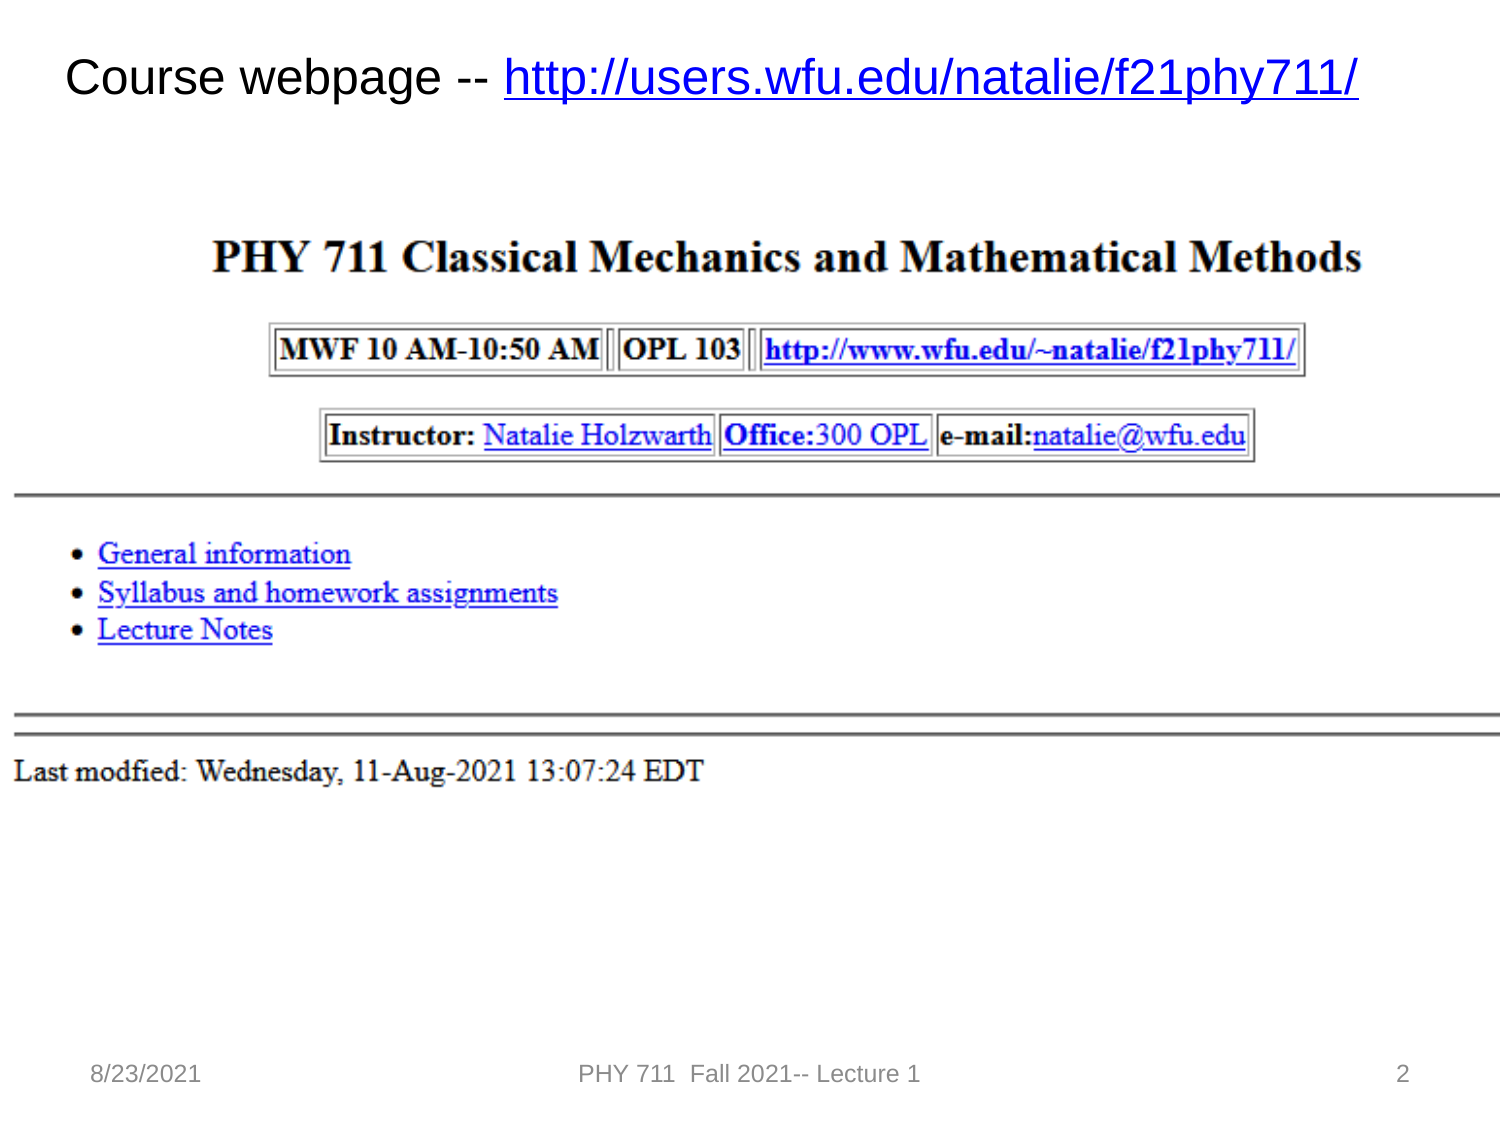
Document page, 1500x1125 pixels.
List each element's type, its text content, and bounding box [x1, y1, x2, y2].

slide_number 2 [1074, 1042, 1425, 1103]
picture [5, 216, 1500, 833]
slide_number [75, 1042, 425, 1103]
text_box Course webpage -- http://users.wfu.edu/natalie/f21phy711/ [49, 37, 1388, 113]
footer PHY 711 Fall 2021-- Lecture 1 [512, 1042, 988, 1103]
